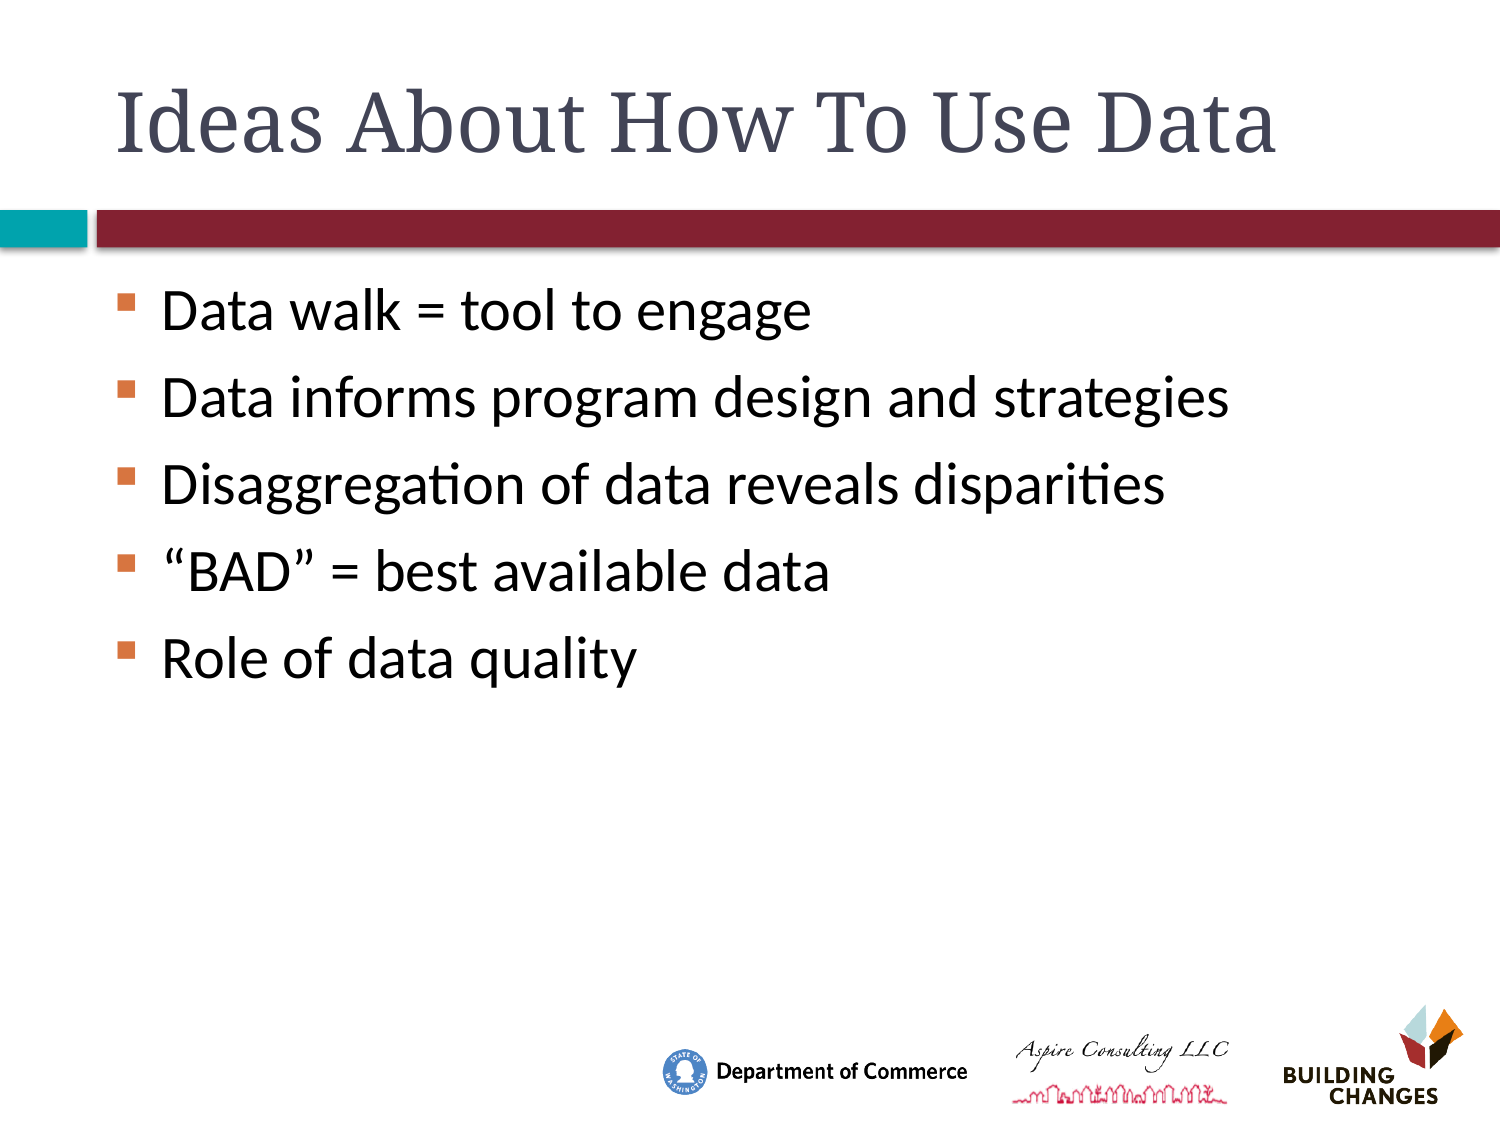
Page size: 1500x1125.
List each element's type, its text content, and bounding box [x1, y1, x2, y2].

picture [662, 1049, 967, 1095]
picture [987, 1008, 1249, 1125]
list Data walk = tool to engage Data informs program design and strategies Disaggregation of data reveals disparities “BAD” = best available data Role of data quality [100, 262, 1438, 988]
picture [1262, 1004, 1475, 1106]
title Ideas About How To Use Data [100, 37, 1438, 200]
